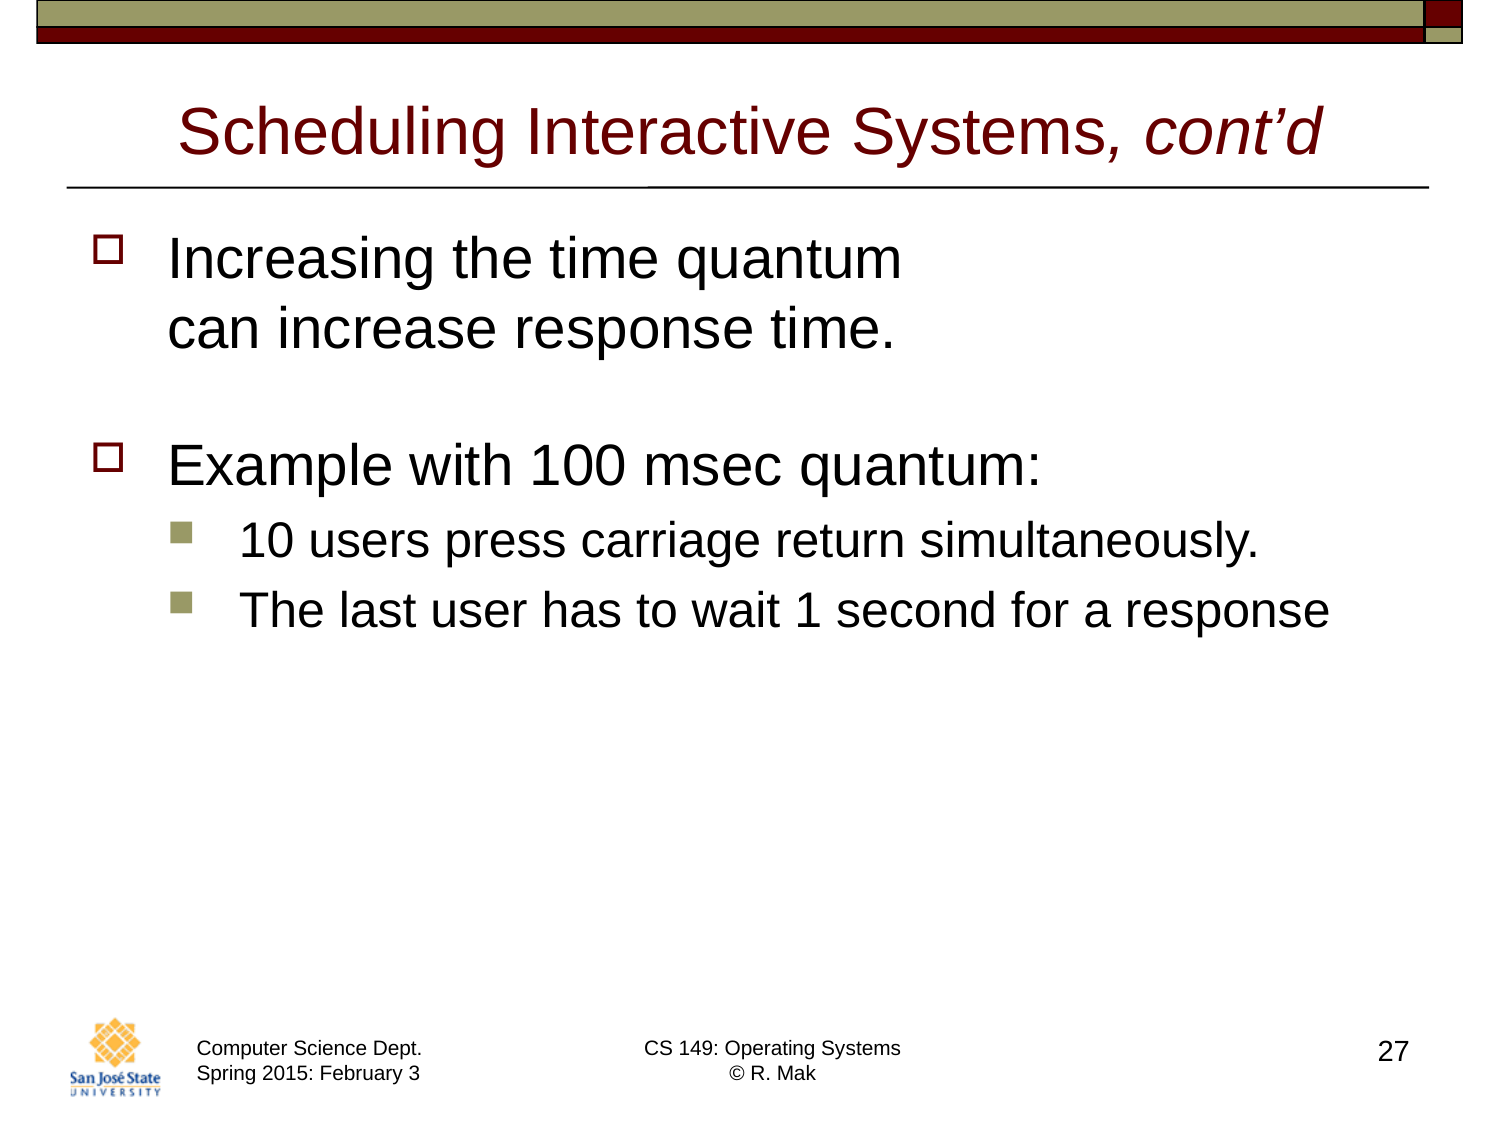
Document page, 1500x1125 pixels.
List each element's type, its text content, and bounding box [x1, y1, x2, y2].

slide_number 27 [1112, 1028, 1425, 1100]
list Increasing the time quantum can increase response time. Example with 100 msec quantum: 10 users press carriage return simultaneously. The last user has to wait 1 second for a response [75, 212, 1455, 1028]
title Scheduling Interactive Systems, cont’d [75, 67, 1425, 175]
picture [60, 1012, 166, 1112]
